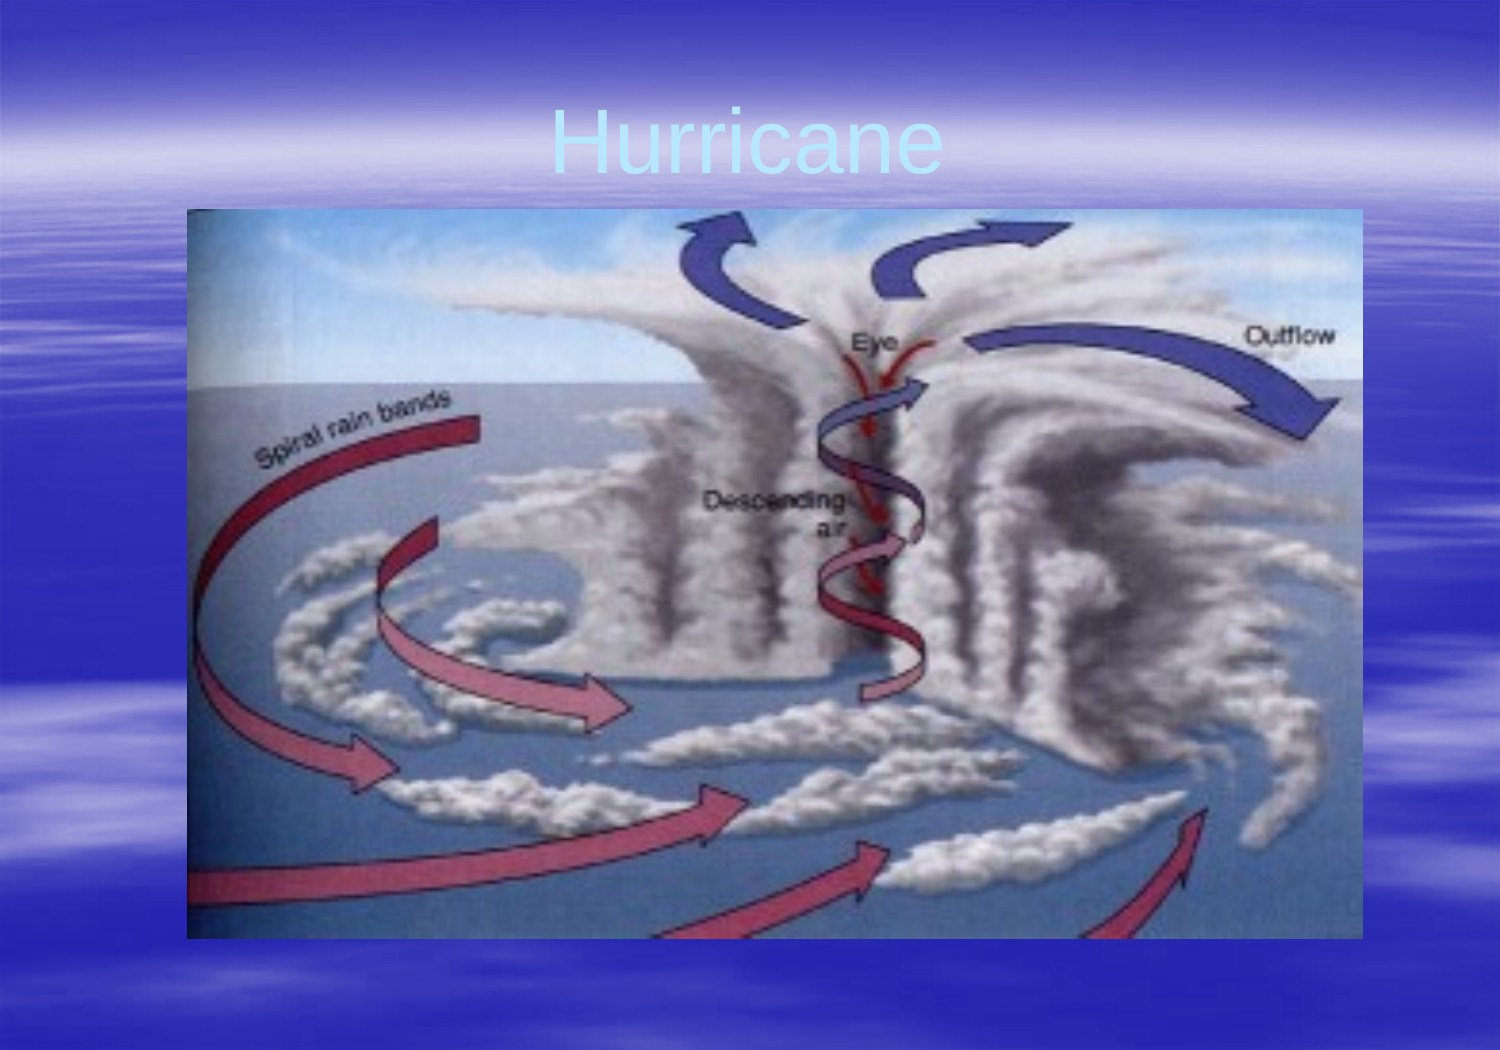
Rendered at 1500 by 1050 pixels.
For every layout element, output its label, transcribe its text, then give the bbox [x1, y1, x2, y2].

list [187, 209, 1363, 939]
title Hurricane [49, 35, 1446, 238]
